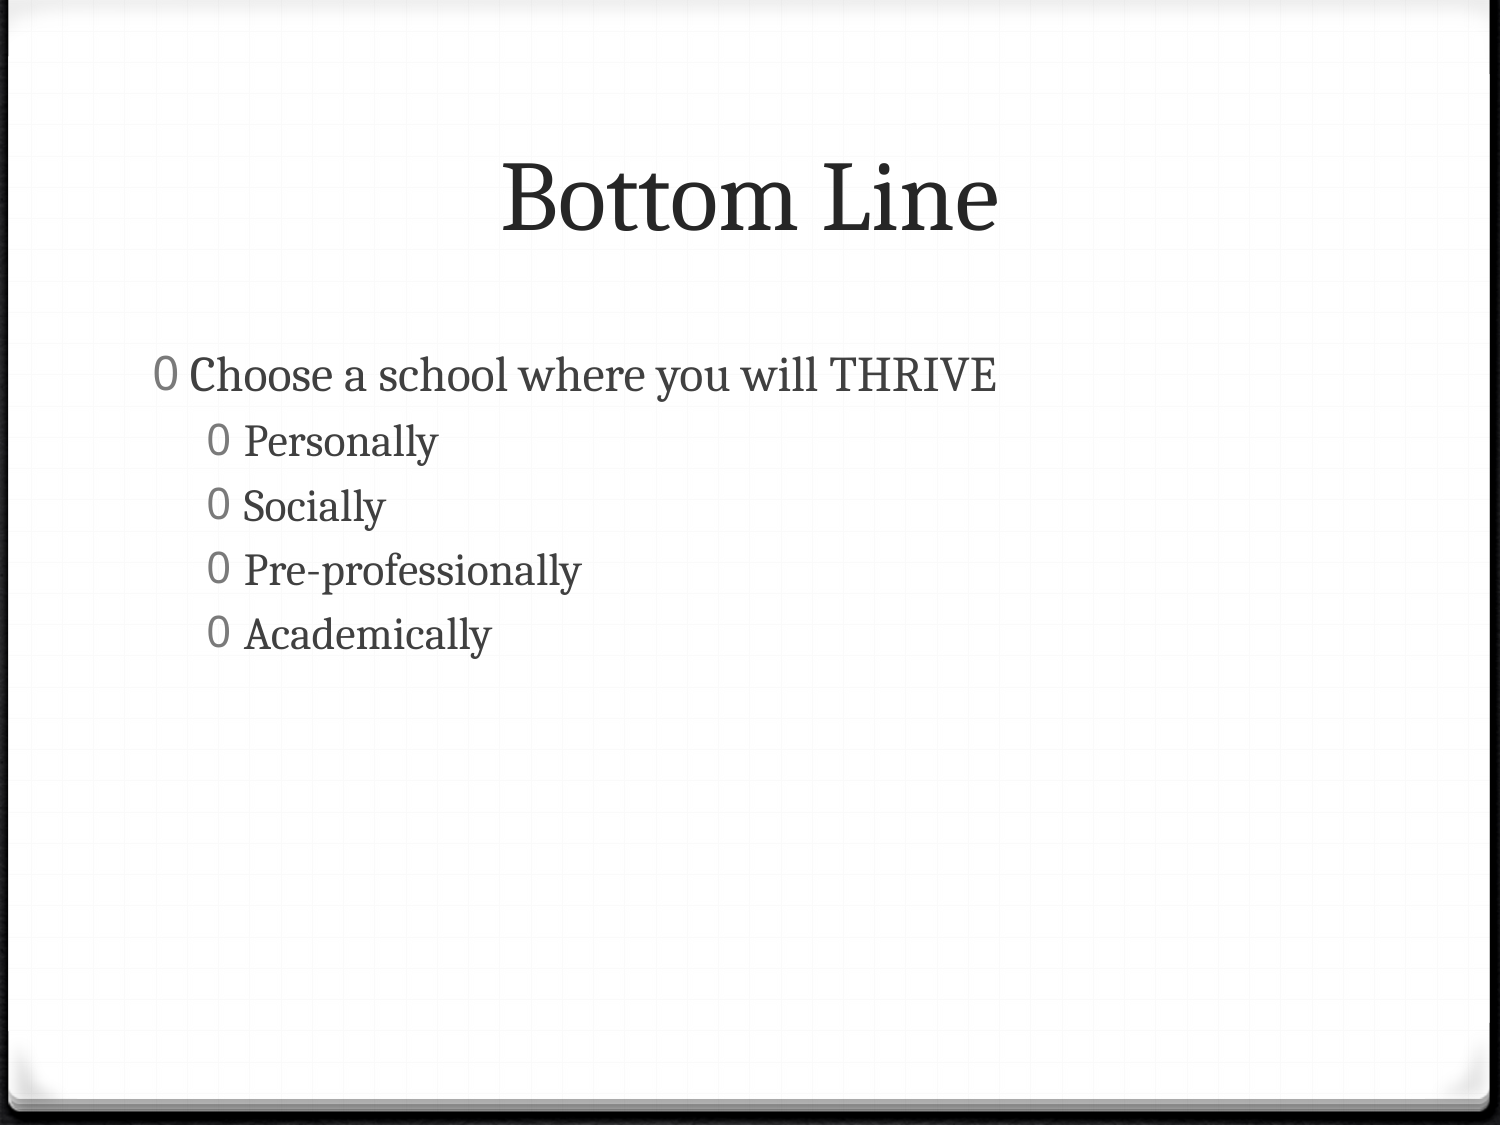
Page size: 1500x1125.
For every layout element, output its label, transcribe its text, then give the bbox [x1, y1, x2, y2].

picture [0, 0, 1500, 1125]
title Bottom Line [90, 71, 1410, 309]
list Choose a school where you will THRIVE Personally Socially Pre-professionally Academically [137, 334, 1363, 983]
